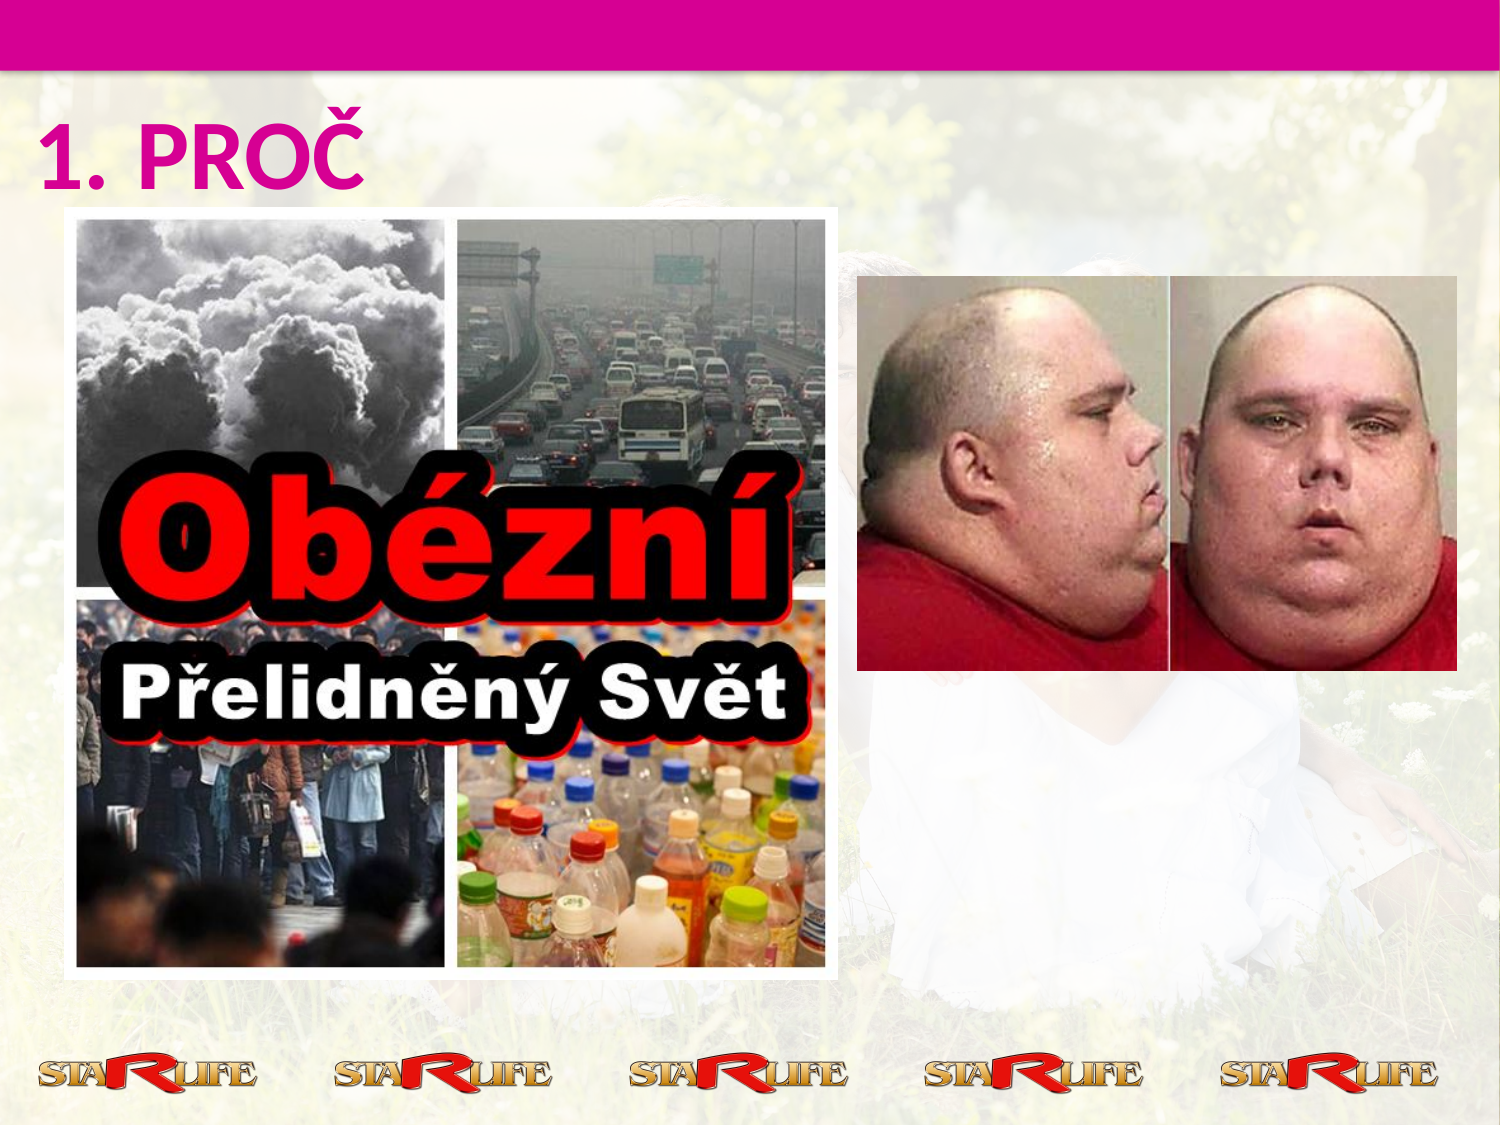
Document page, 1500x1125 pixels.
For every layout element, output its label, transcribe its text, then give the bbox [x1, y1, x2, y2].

picture [924, 1052, 1145, 1095]
picture [1220, 1052, 1440, 1095]
picture [857, 276, 1457, 671]
picture [64, 207, 838, 981]
text_box PROČ [18, 83, 403, 208]
picture [334, 1052, 554, 1095]
picture [629, 1052, 850, 1095]
picture [38, 1052, 259, 1095]
